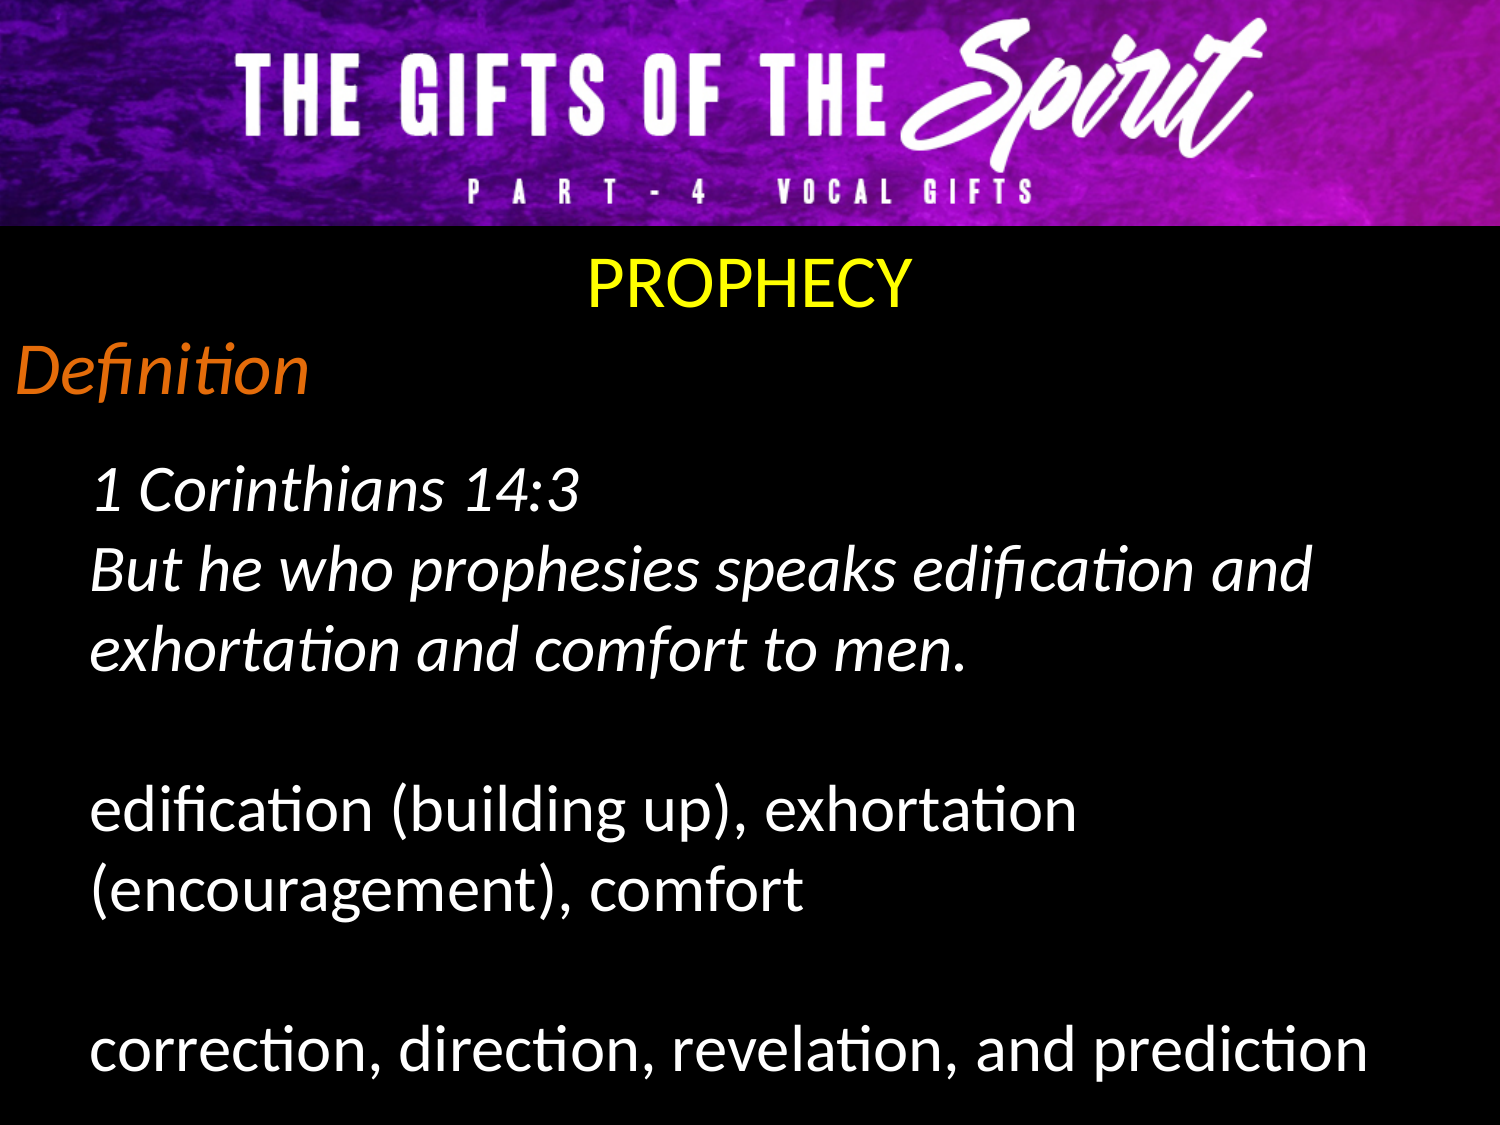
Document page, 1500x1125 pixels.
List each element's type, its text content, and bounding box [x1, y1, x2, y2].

text_box Definition [0, 330, 1500, 418]
text_box PROPHECY [0, 224, 1500, 330]
text_box 1 Corinthians 14:3 But he who prophesies speaks edification and exhortation and comfort to men. edification (building up), exhortation (encouragement), comfort correction, direction, revelation, and prediction [0, 437, 1500, 1092]
picture [0, 0, 1500, 224]
